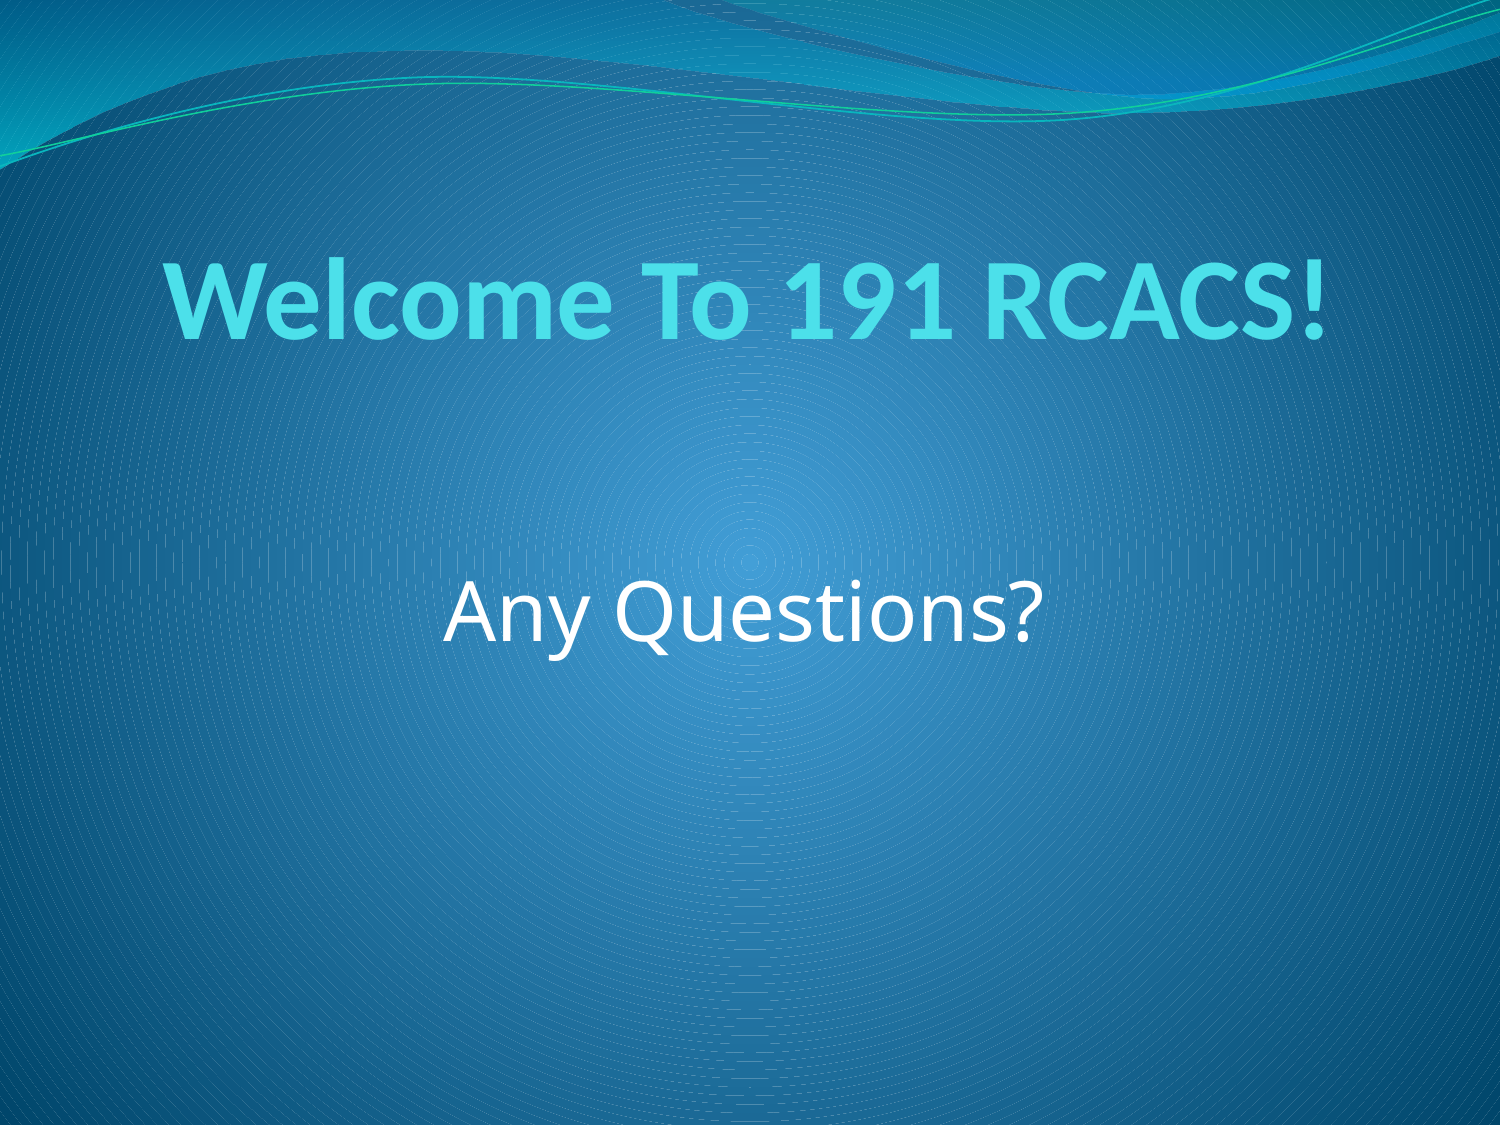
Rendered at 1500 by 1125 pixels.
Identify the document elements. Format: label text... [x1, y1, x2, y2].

text_box Welcome To 191 RCACS! [74, 174, 1425, 317]
text_box Any Questions? [74, 317, 1425, 1038]
